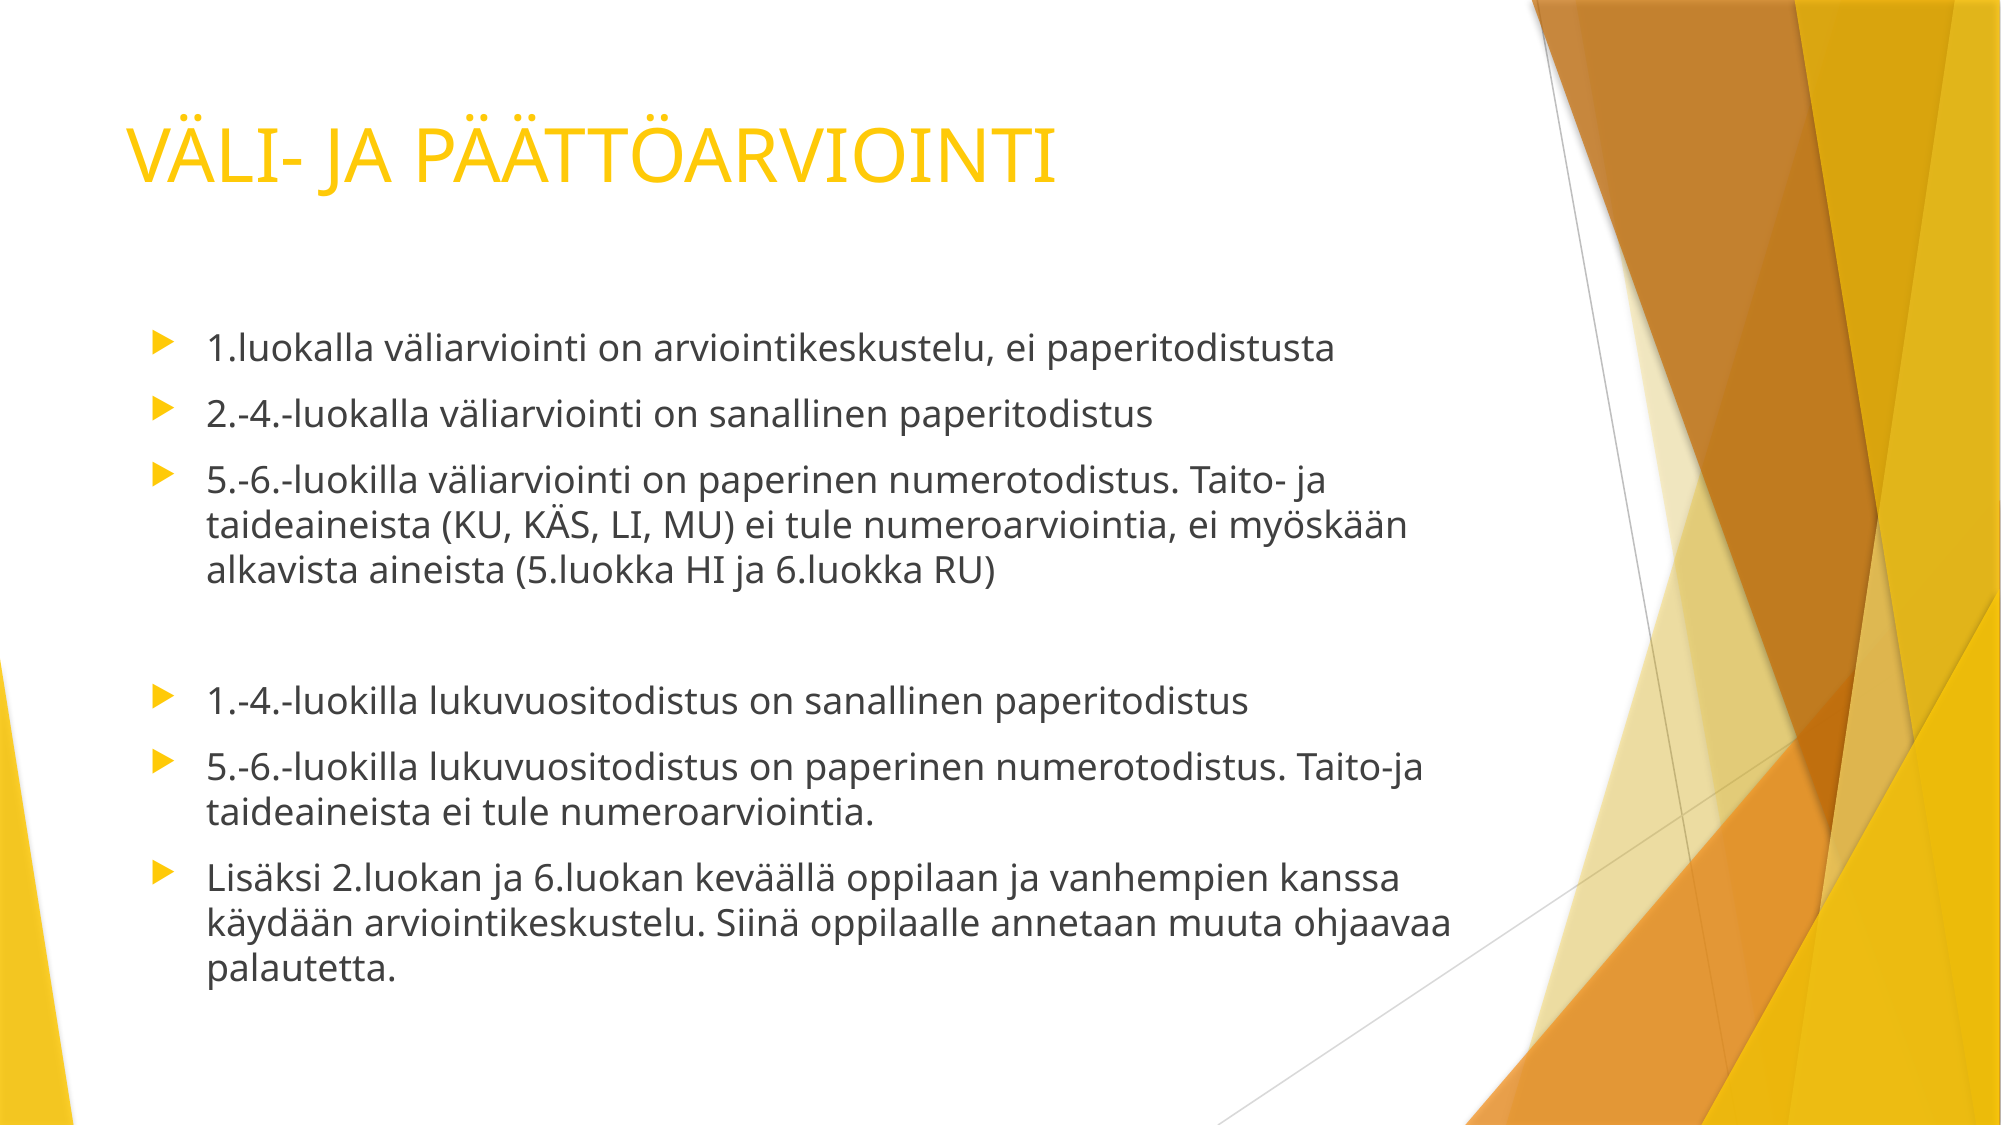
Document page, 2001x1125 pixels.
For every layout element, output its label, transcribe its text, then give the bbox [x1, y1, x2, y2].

title VÄLI- JA PÄÄTTÖARVIOINTI [111, 99, 1522, 317]
list 1.luokalla väliarviointi on arviointikeskustelu, ei paperitodistusta 2.-4.-luokalla väliarviointi on sanallinen paperitodistus 5.-6.-luokilla väliarviointi on paperinen numerotodistus. Taito- ja taideaineista (KU, KÄS, LI, MU) ei tule numeroarviointia, ei myöskään alkavista aineista (5.luokka HI ja 6.luokka RU) 1.-4.-luokilla lukuvuositodistus on sanallinen paperitodistus 5.-6.-luokilla lukuvuositodistus on paperinen numerotodistus. Taito-ja taideaineista ei tule numeroarviointia. Lisäksi 2.luokan ja 6.luokan keväällä oppilaan ja vanhempien kanssa käydään arviointikeskustelu. Siinä oppilaalle annetaan muuta ohjaavaa palautetta. [134, 316, 1545, 954]
